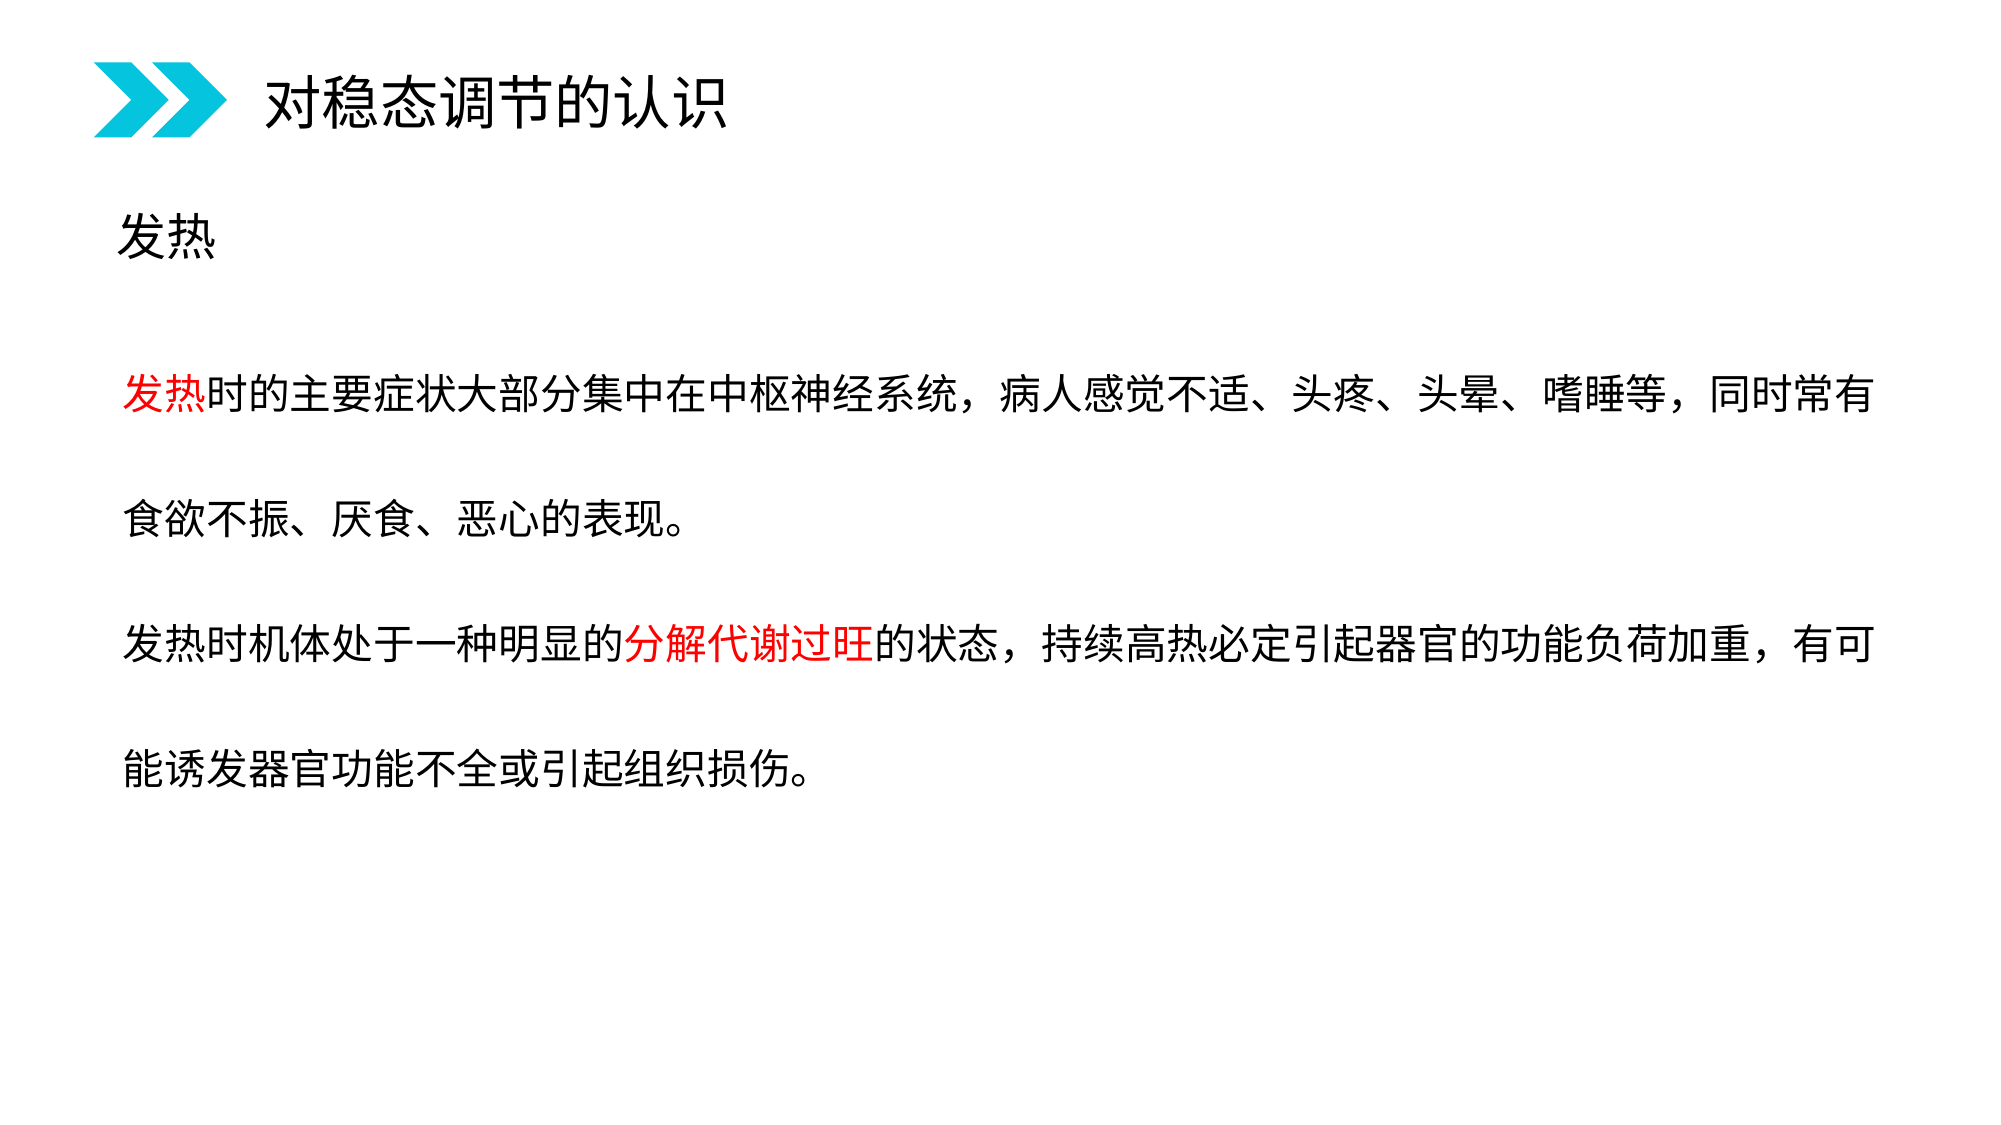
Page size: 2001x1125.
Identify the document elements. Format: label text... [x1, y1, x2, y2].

text_box 发热 [0, 185, 334, 286]
text_box 发热时的主要症状大部分集中在中枢神经系统，病人感觉不适、头疼、头晕、嗜睡等，同时常有食欲不振、厌食、恶心的表现。 发热时机体处于一种明显的分解代谢过旺的状态，持续高热必定引起器官的功能负荷加重，有可能诱发器官功能不全或引起组织损伤。 [108, 285, 1907, 1050]
text_box 对稳态调节的认识 [248, 66, 1088, 137]
